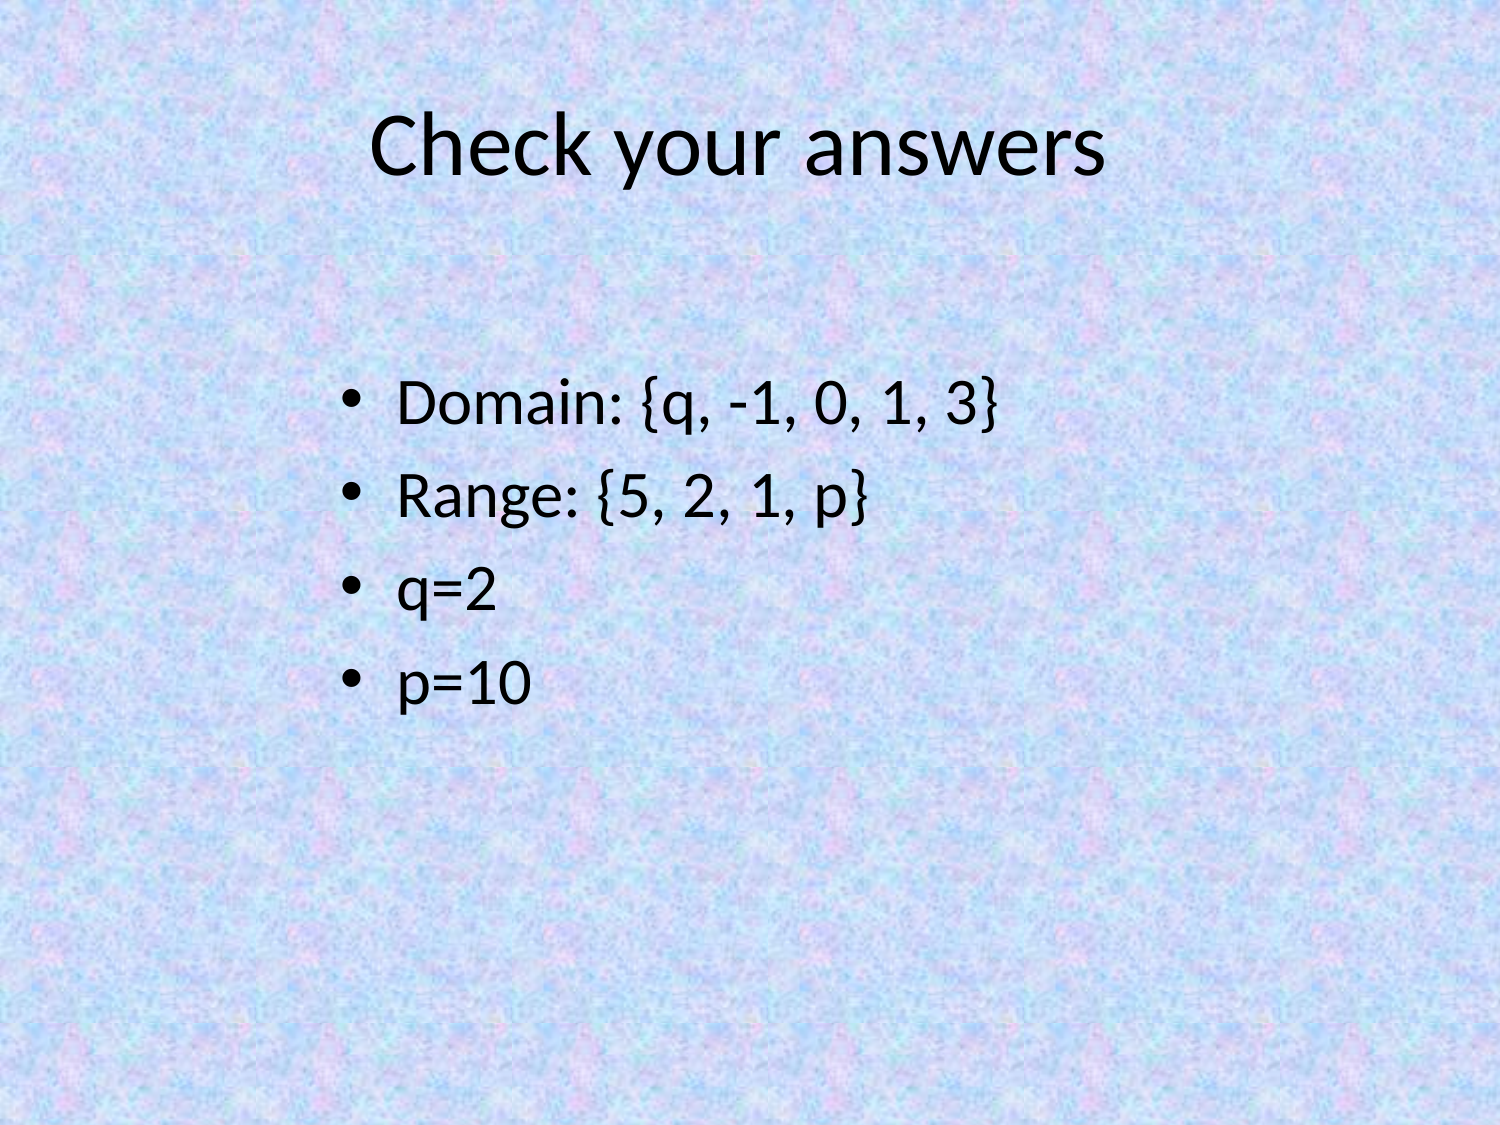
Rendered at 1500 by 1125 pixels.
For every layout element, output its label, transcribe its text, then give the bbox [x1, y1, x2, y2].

title Check your answers [75, 45, 1425, 233]
list Domain: {q, -1, 0, 1, 3} Range: {5, 2, 1, p} q=2 p=10 [324, 350, 1163, 830]
picture [0, 0, 1500, 1125]
